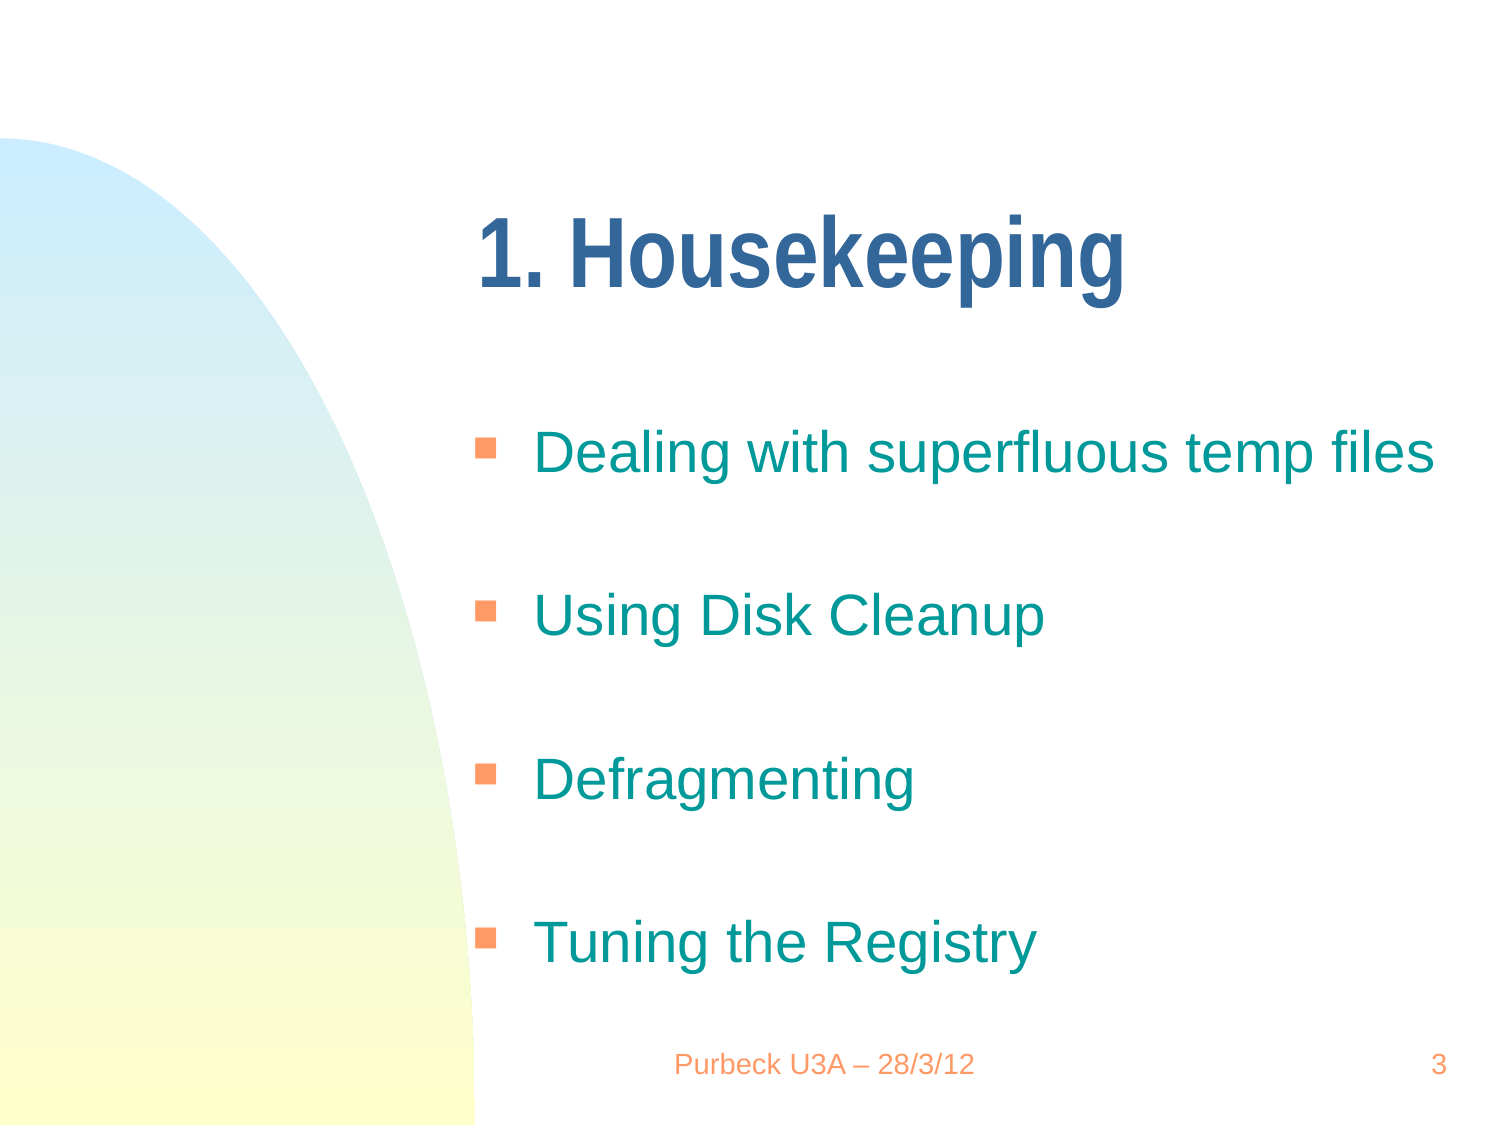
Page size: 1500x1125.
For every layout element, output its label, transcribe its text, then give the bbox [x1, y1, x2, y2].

slide_number 3 [1149, 1024, 1463, 1101]
footer Purbeck U3A – 28/3/12 [587, 1024, 1063, 1101]
list Dealing with superfluous temp files Using Disk Cleanup Defragmenting Tuning the Registry [462, 324, 1463, 1001]
title 1. Housekeeping [462, 168, 1463, 324]
